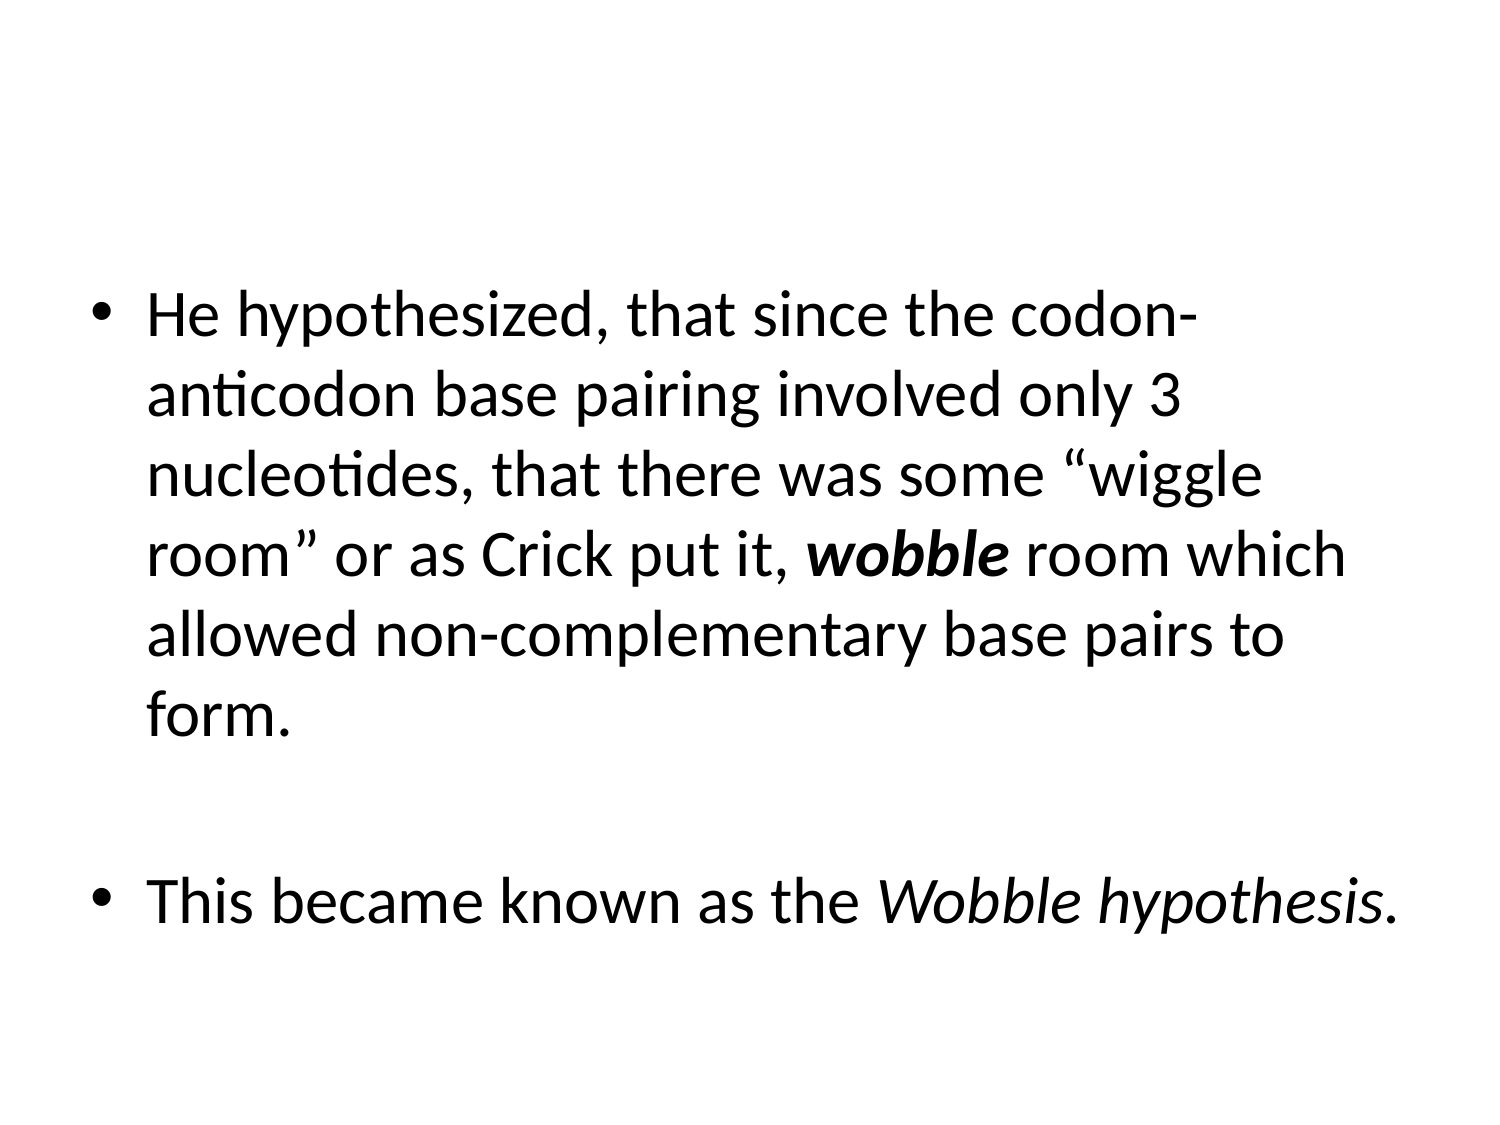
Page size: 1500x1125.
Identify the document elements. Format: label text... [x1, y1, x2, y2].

list He hypothesized, that since the codon-anticodon base pairing involved only 3 nucleotides, that there was some “wiggle room” or as Crick put it, wobble room which allowed non-complementary base pairs to form. This became known as the Wobble hypothesis. [75, 262, 1425, 1005]
